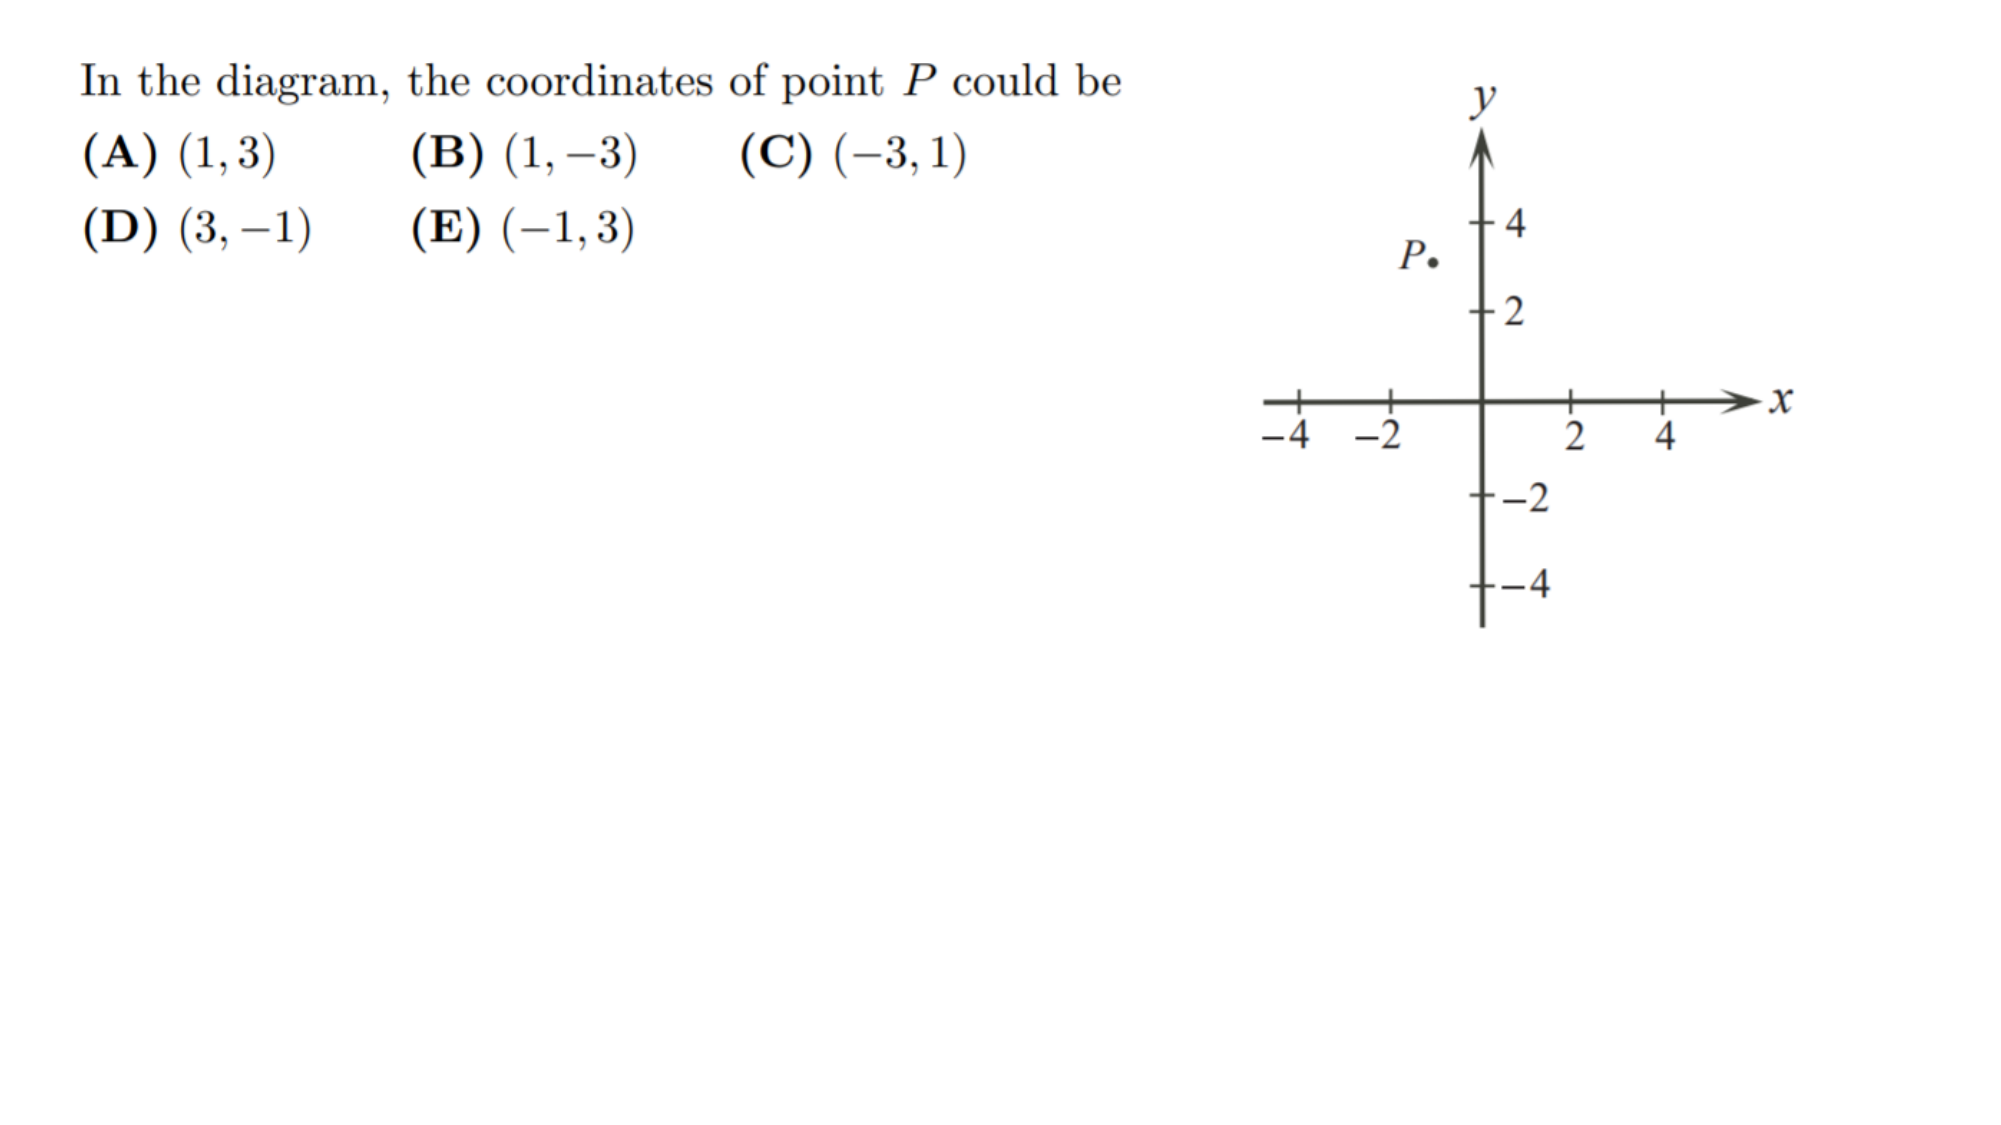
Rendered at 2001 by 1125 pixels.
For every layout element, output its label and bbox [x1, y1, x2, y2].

picture [51, 29, 1804, 669]
